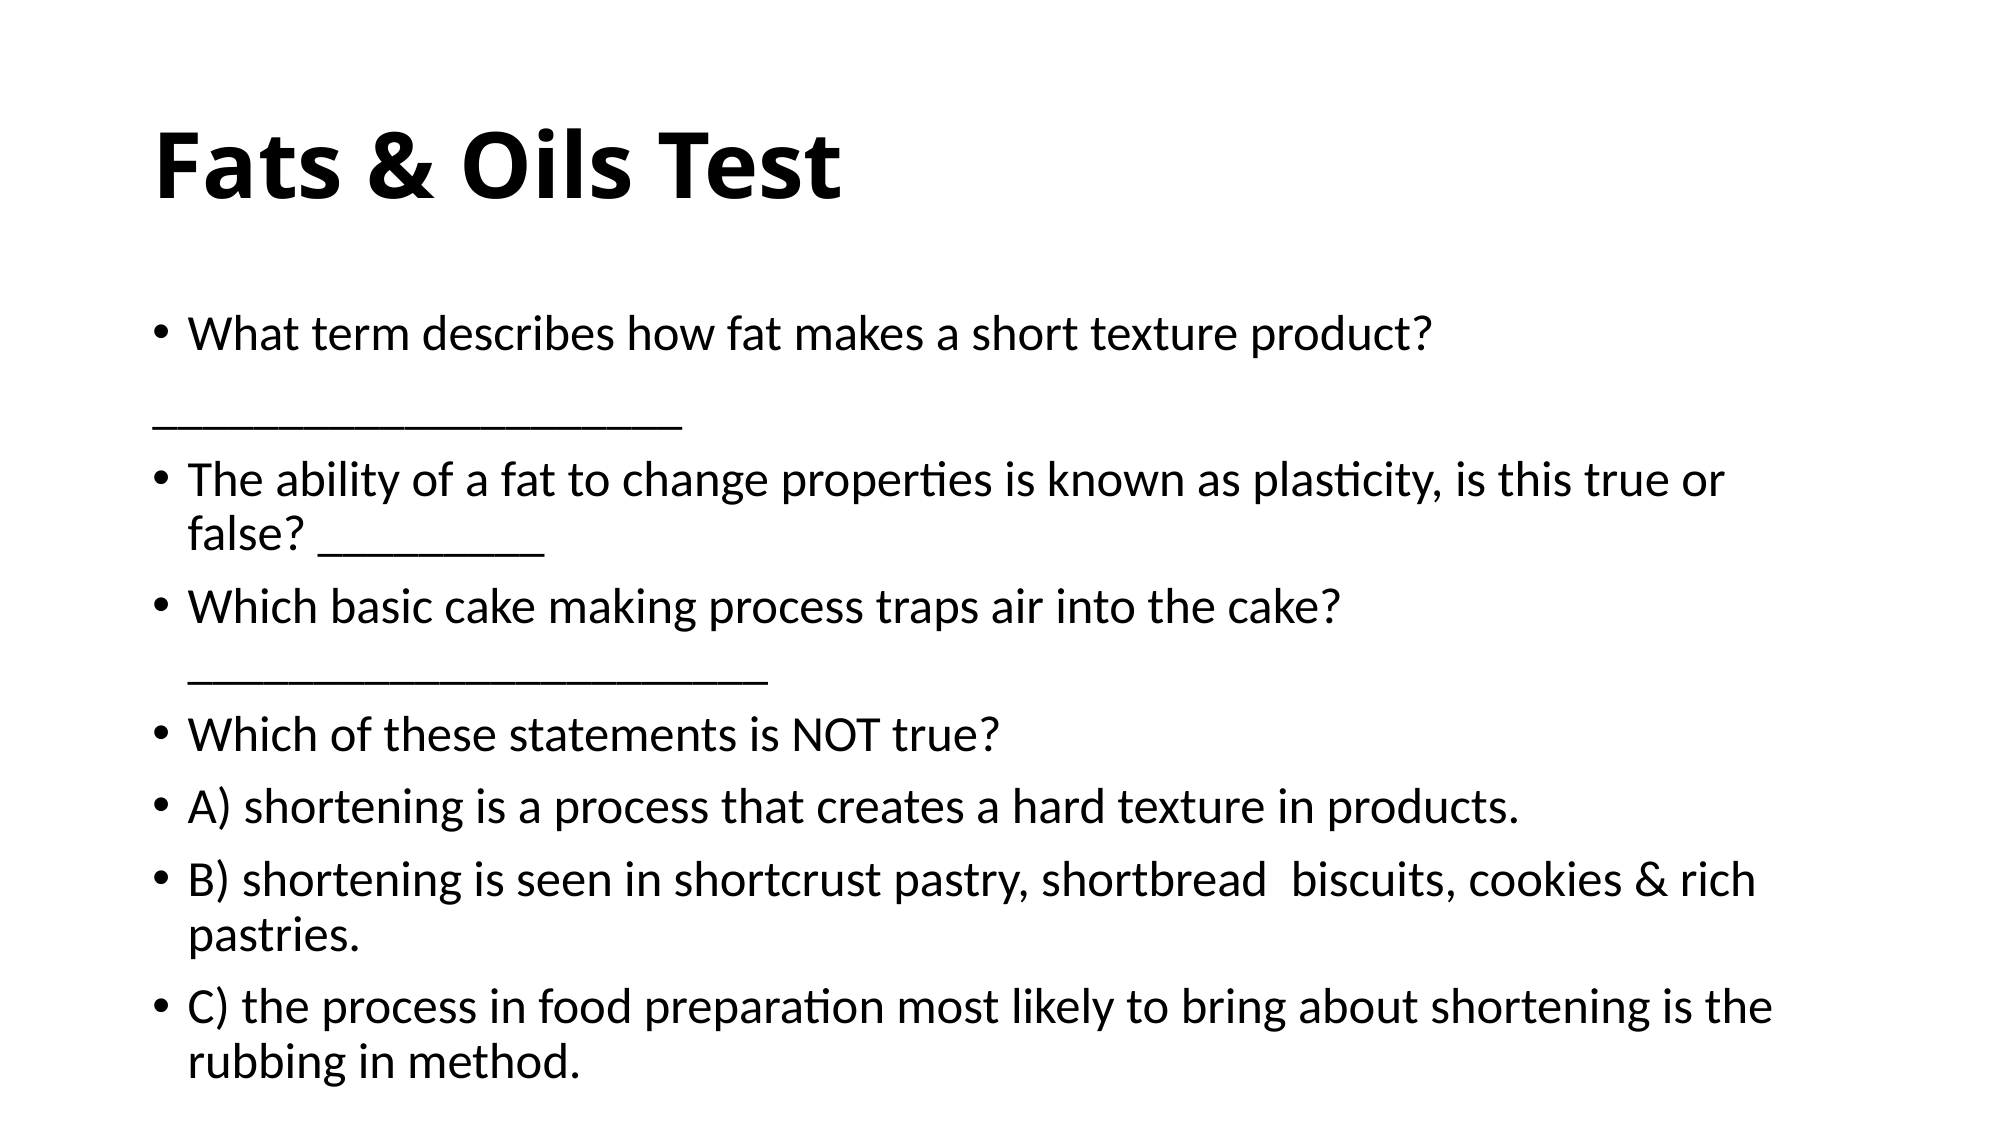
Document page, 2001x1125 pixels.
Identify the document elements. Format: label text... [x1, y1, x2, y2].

title Fats & Oils Test [137, 59, 1863, 278]
list What term describes how fat makes a short texture product? _____________________ The ability of a fat to change properties is known as plasticity, is this true or false? _________ Which basic cake making process traps air into the cake? _______________________ Which of these statements is NOT true? A) shortening is a process that creates a hard texture in products. B) shortening is seen in shortcrust pastry, shortbread biscuits, cookies & rich pastries. C) the process in food preparation most likely to bring about shortening is the rubbing in method. [137, 299, 1863, 1103]
